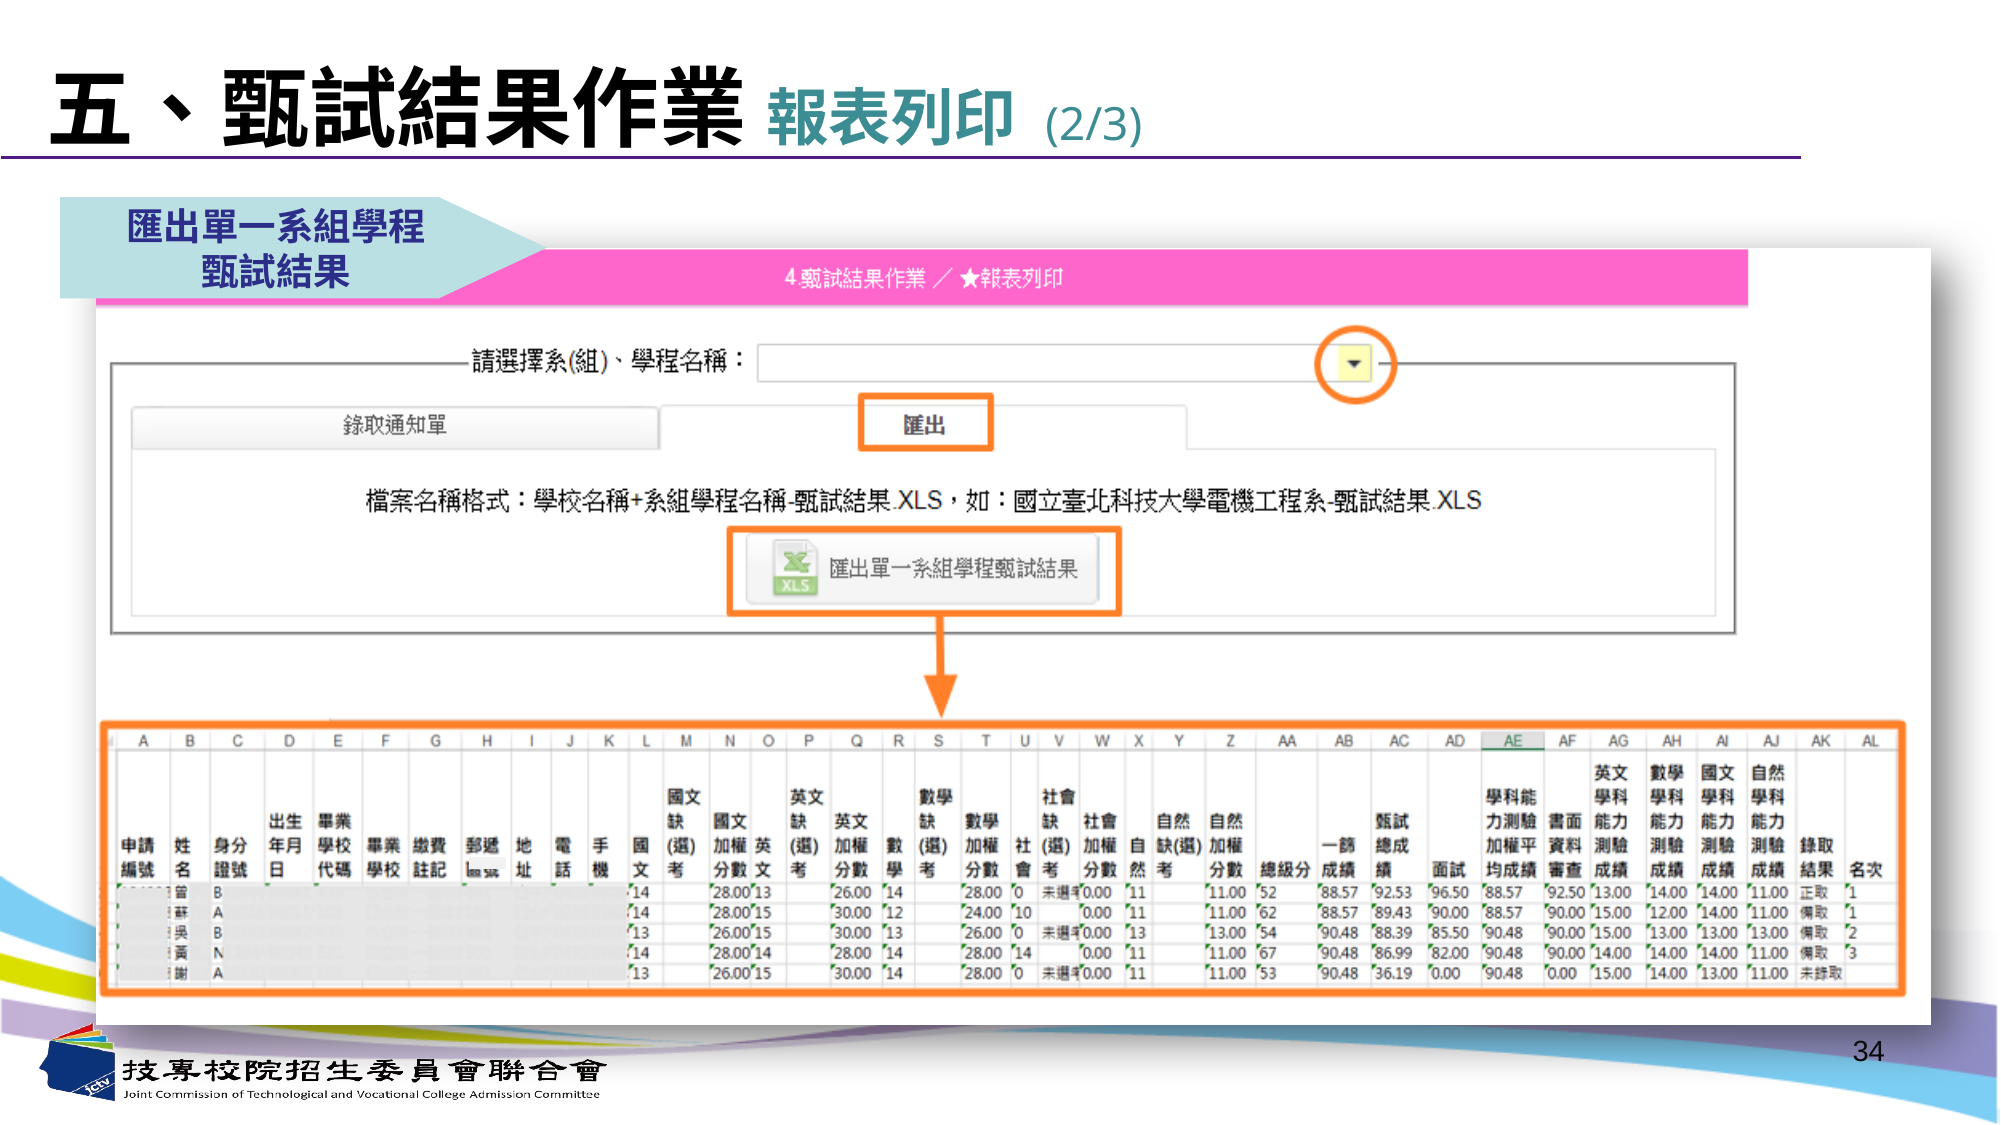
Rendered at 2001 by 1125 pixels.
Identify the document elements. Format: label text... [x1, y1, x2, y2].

text_box 匯出單一系組學程 甄試結果 [60, 246, 547, 299]
text_box 五、甄試結果作業 報表列印 (2/3) [31, 28, 1914, 246]
picture [0, 248, 2000, 1125]
slide_number 34 [1433, 1036, 1901, 1103]
